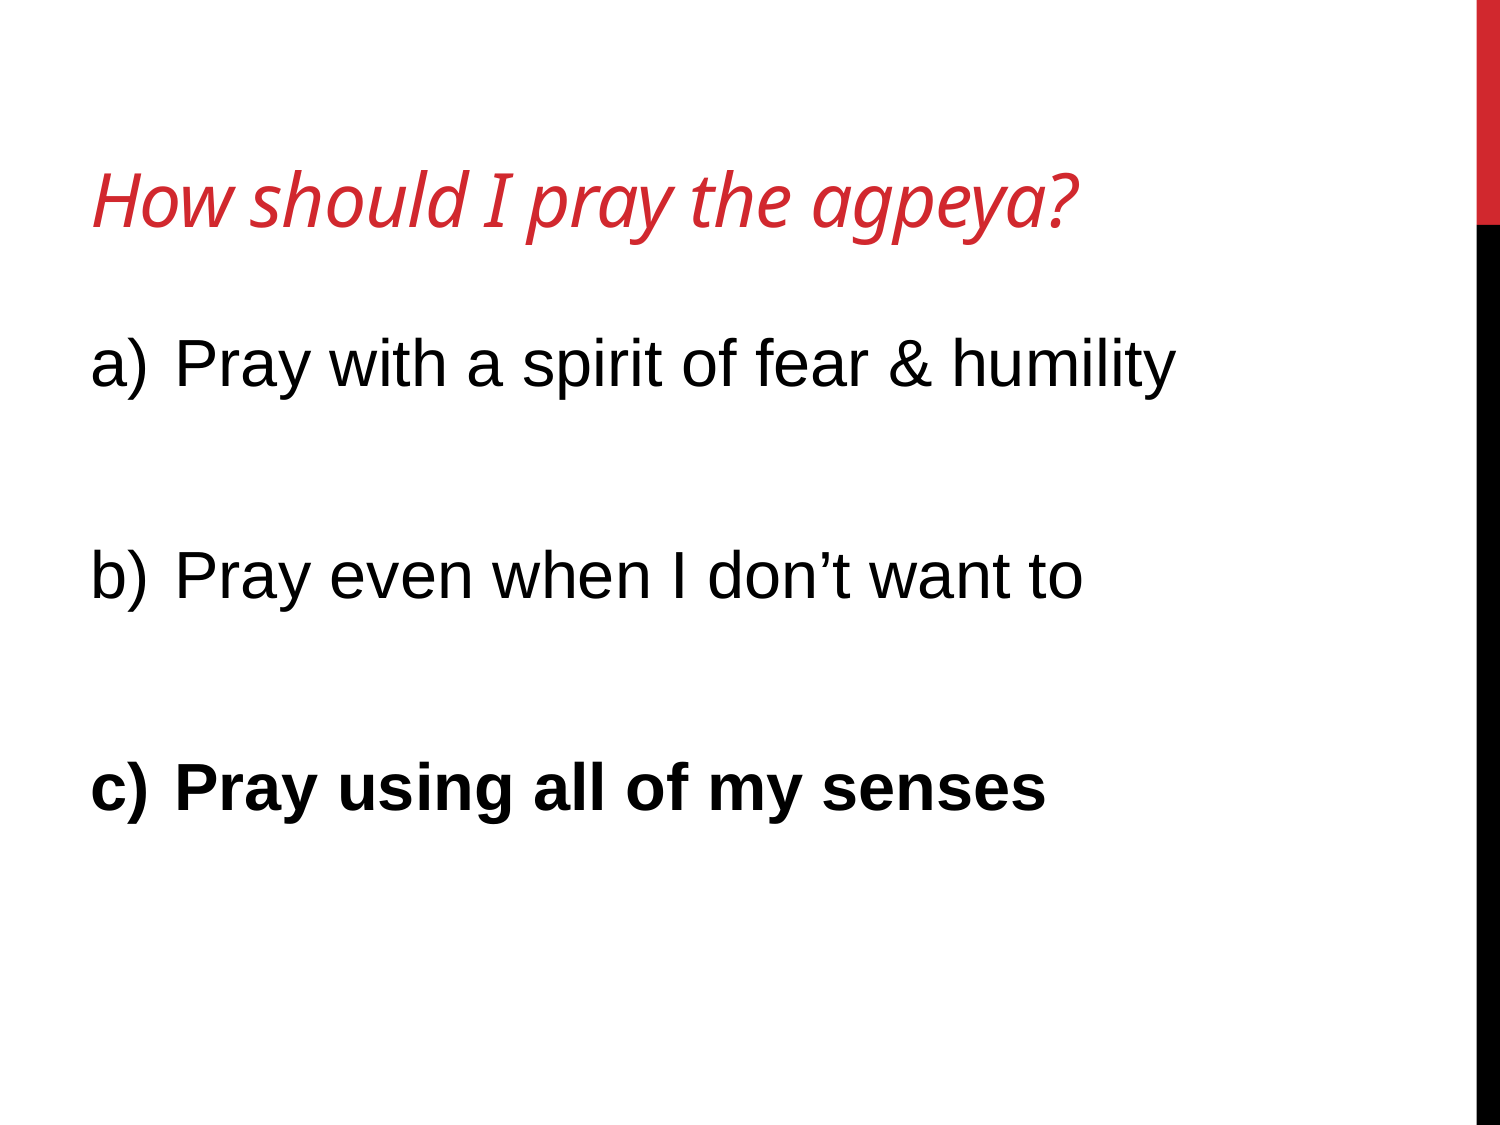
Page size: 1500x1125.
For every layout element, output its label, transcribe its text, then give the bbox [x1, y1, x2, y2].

title How should I pray the agpeya? [75, 25, 1338, 250]
list Pray with a spirit of fear & humility Pray even when I don’t want to Pray using all of my senses [75, 312, 1325, 1005]
